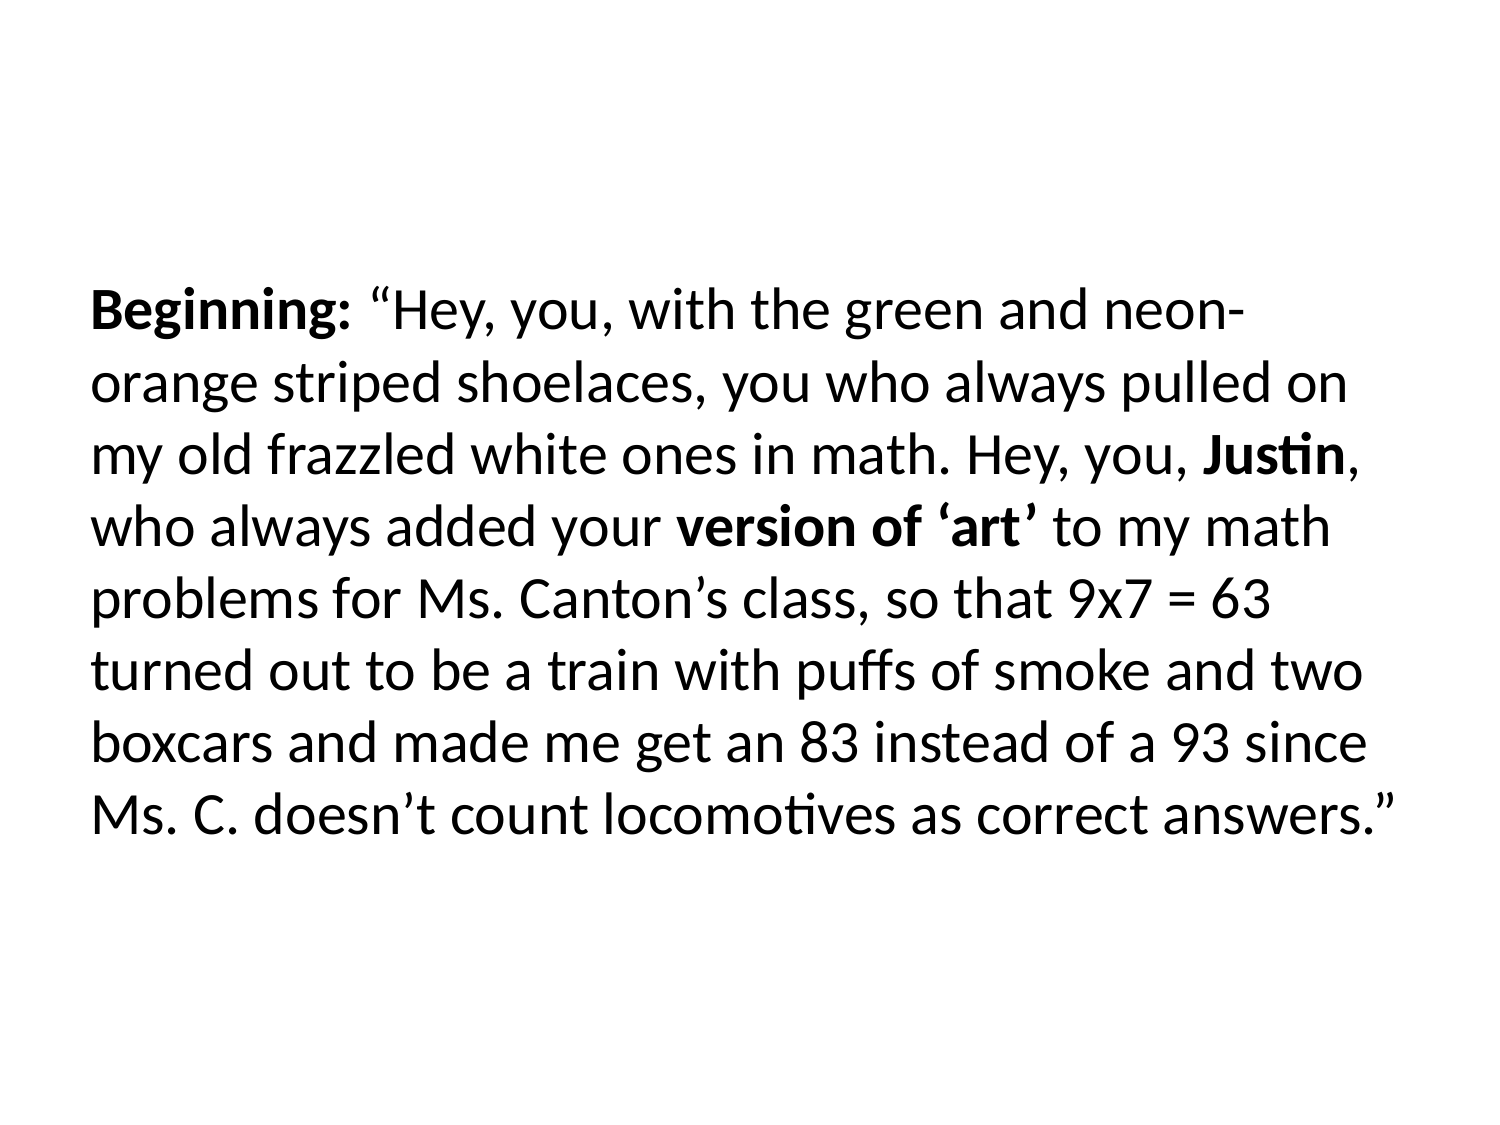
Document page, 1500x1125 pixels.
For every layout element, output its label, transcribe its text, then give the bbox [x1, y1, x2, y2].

list Beginning: “Hey, you, with the green and neon-orange striped shoelaces, you who always pulled on my old frazzled white ones in math. Hey, you, Justin, who always added your version of ‘art’ to my math problems for Ms. Canton’s class, so that 9x7 = 63 turned out to be a train with puffs of smoke and two boxcars and made me get an 83 instead of a 93 since Ms. C. doesn’t count locomotives as correct answers.” [75, 262, 1425, 1005]
